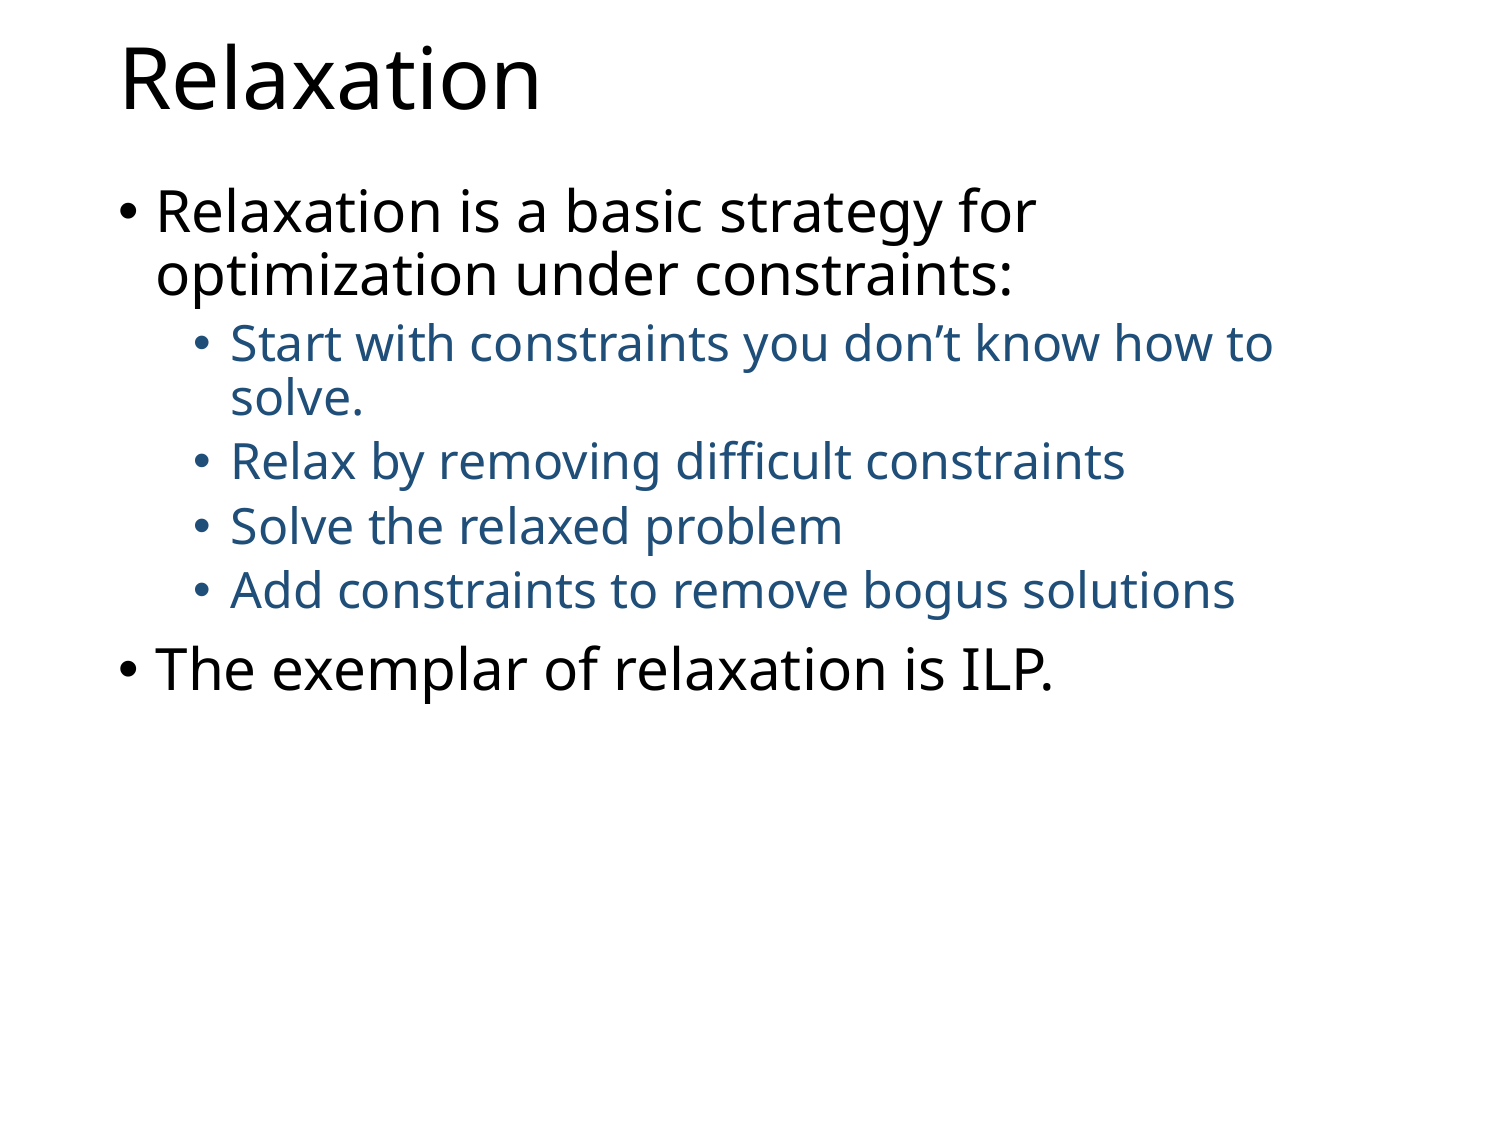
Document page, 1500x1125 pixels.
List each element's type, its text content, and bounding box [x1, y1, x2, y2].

list Relaxation is a basic strategy for optimization under constraints: Start with constraints you don’t know how to solve. Relax by removing difficult constraints Solve the relaxed problem Add constraints to remove bogus solutions The exemplar of relaxation is ILP. [103, 174, 1397, 1014]
title Relaxation [103, 27, 1397, 136]
